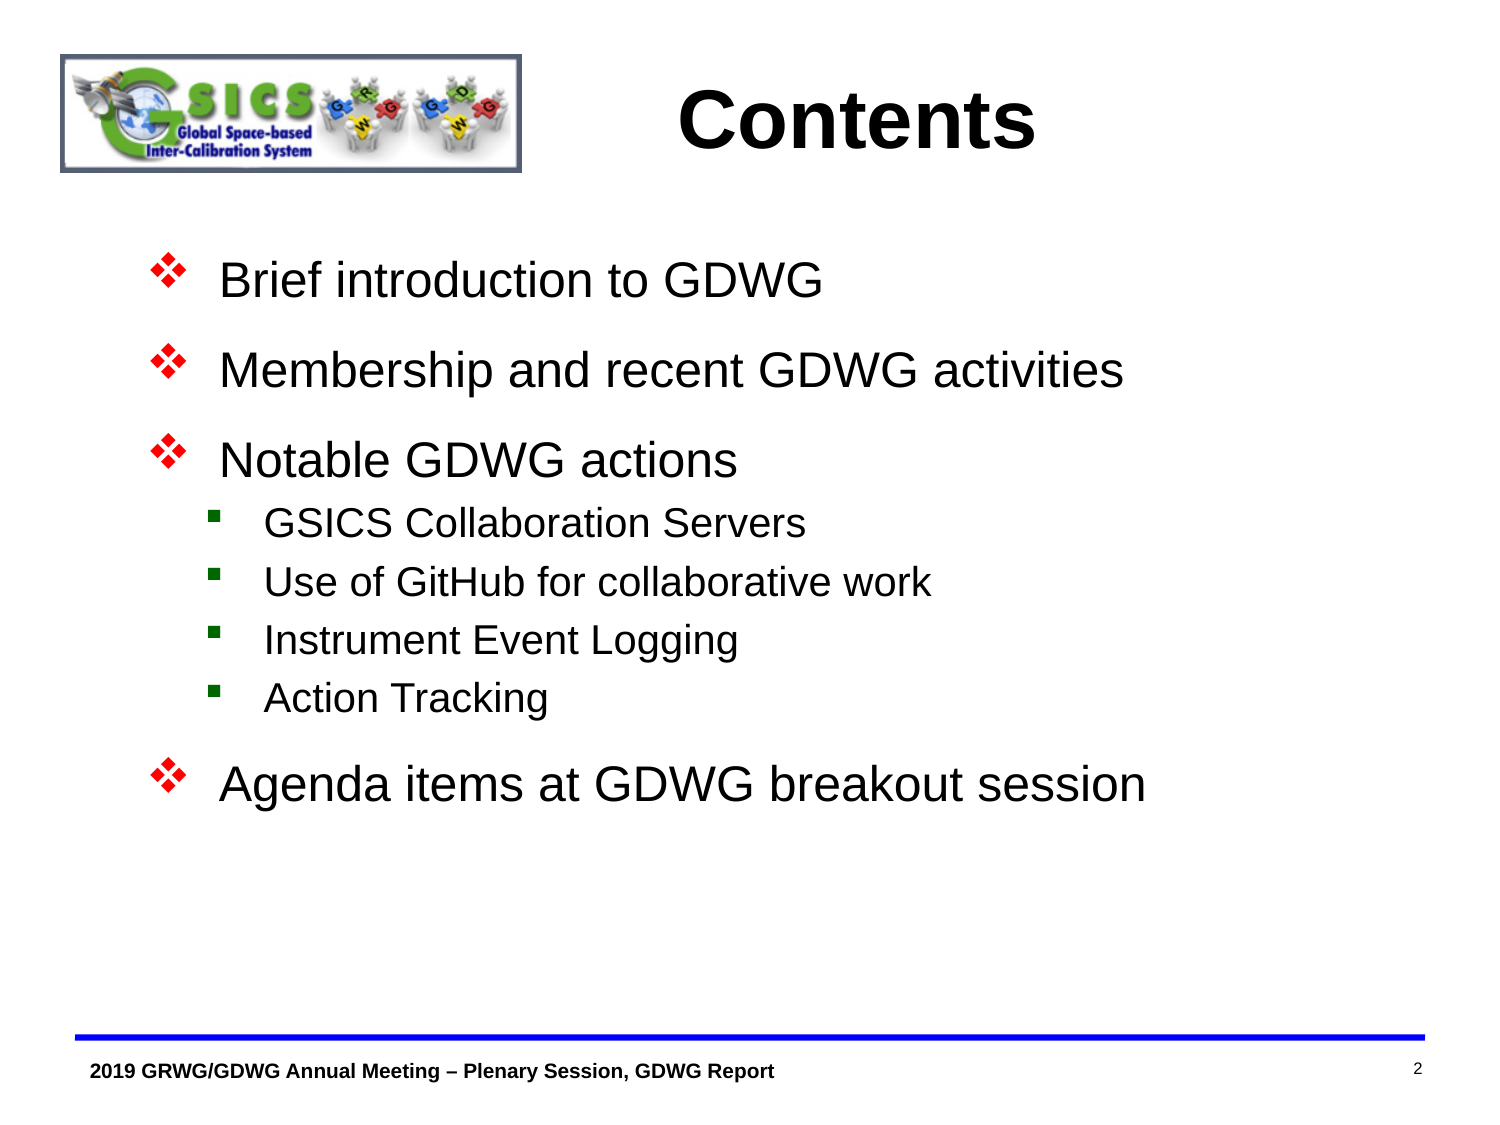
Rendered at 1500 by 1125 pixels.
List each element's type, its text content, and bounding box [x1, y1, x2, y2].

slide_number 2 [1087, 1049, 1438, 1104]
title Contents [533, 57, 1183, 163]
text_box Brief introduction to GDWG Membership and recent GDWG activities Notable GDWG actions GSICS Collaboration Servers Use of GitHub for collaborative work Instrument Event Logging Action Tracking Agenda items at GDWG breakout session [131, 239, 1420, 1005]
picture [60, 54, 522, 173]
